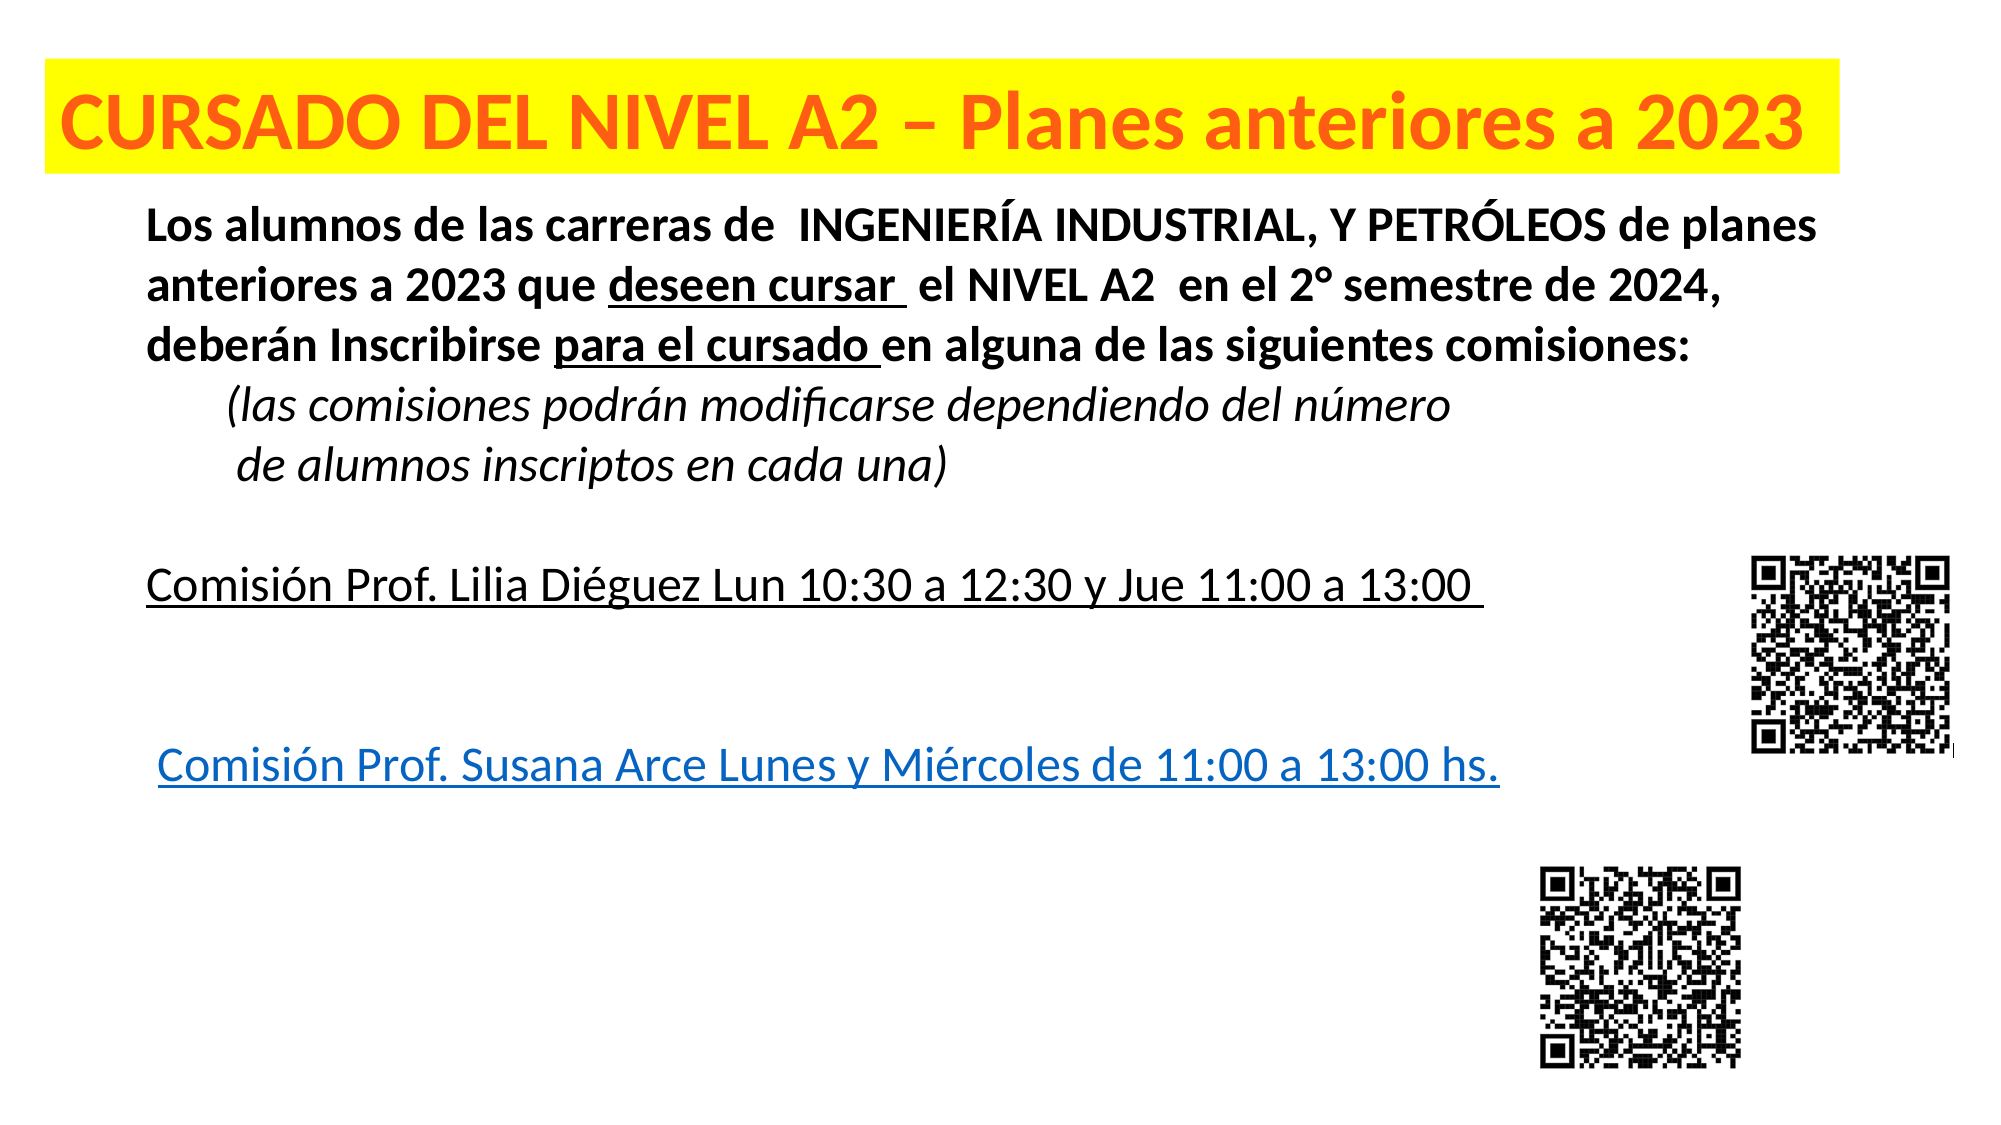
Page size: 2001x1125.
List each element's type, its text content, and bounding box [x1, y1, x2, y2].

picture [1745, 549, 1954, 760]
text_box Los alumnos de las carreras de INGENIERÍA INDUSTRIAL, Y PETRÓLEOS de planes anteriores a 2023 que deseen cursar el NIVEL A2 en el 2° semestre de 2024, deberán Inscribirse para el cursado en alguna de las siguientes comisiones: (las comisiones podrán modificarse dependiendo del número de alumnos inscriptos en cada una) Comisión Prof. Lilia Diéguez Lun 10:30 a 12:30 y Jue 11:00 a 13:00 Comisión Prof. Susana Arce Lunes y Miércoles de 11:00 a 13:00 hs. [131, 184, 1904, 860]
picture [1534, 862, 1746, 1073]
text_box CURSADO DEL NIVEL A2 – Planes anteriores a 2023 [45, 58, 1840, 174]
